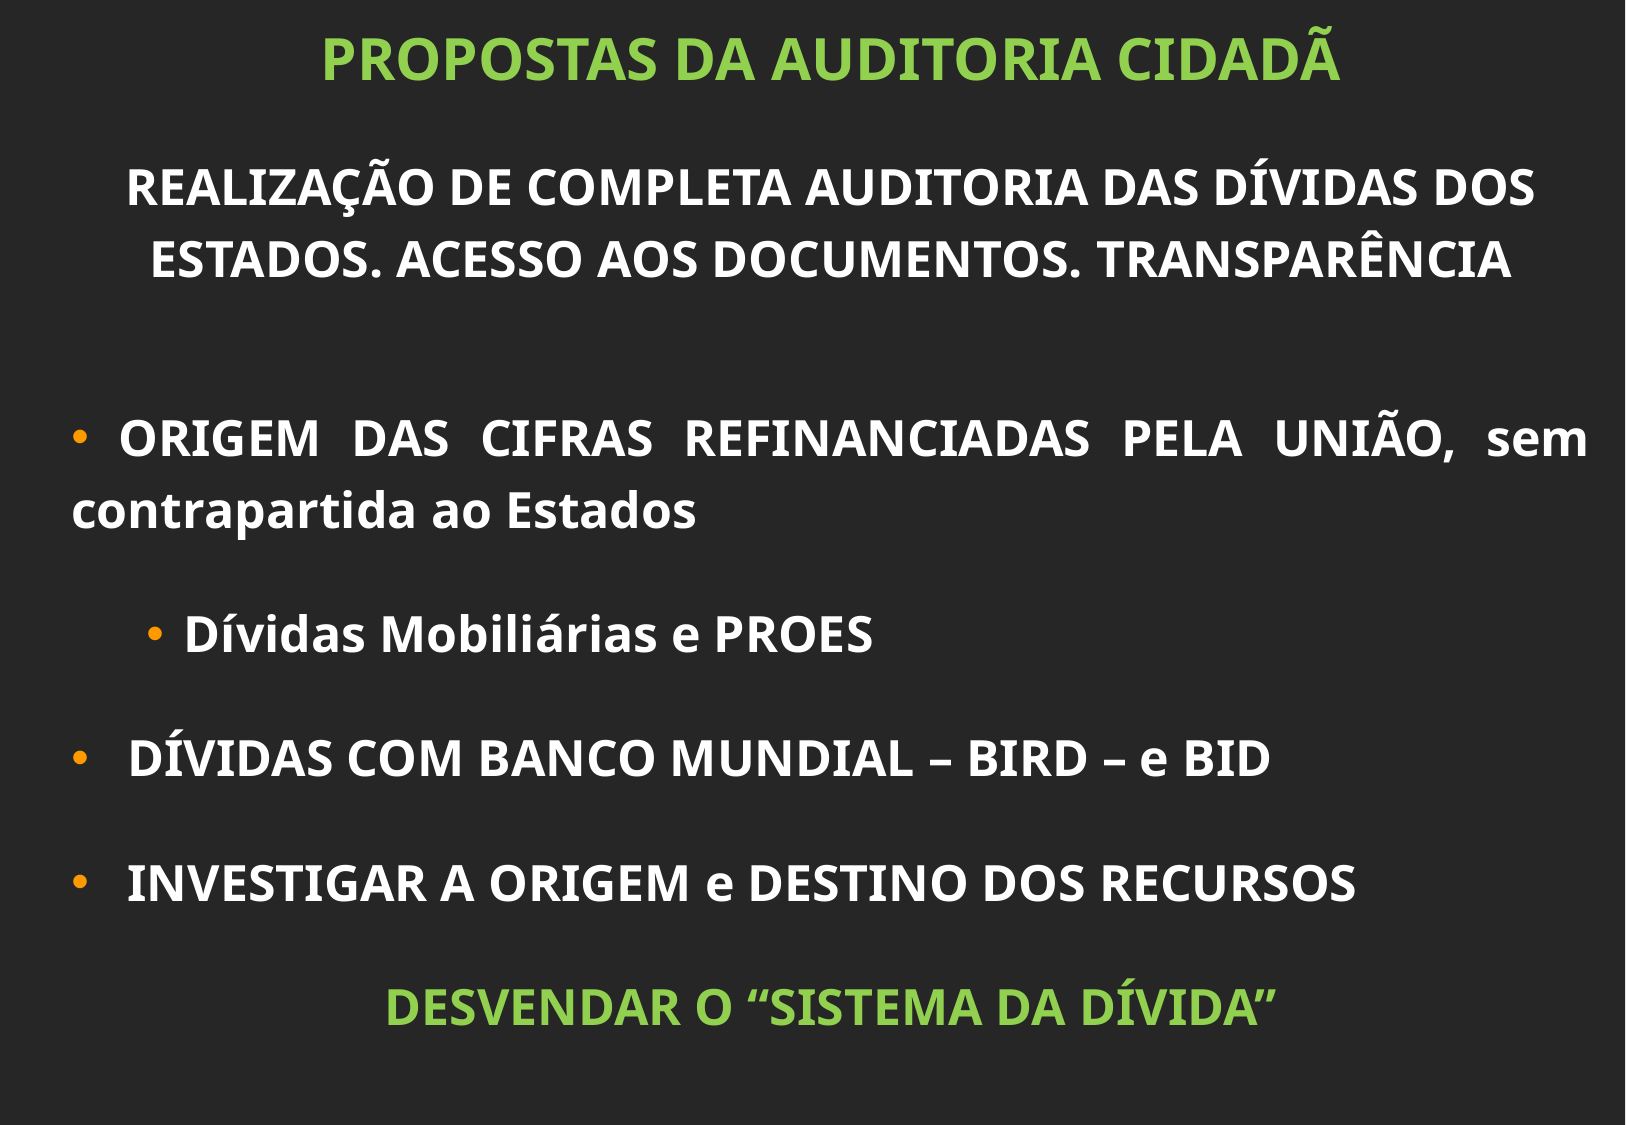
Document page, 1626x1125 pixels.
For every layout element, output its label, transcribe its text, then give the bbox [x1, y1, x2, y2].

text_box PROPOSTAS DA AUDITORIA CIDADÃ REALIZAÇÃO DE COMPLETA AUDITORIA DAS DÍVIDAS DOS ESTADOS. ACESSO AOS DOCUMENTOS. TRANSPARÊNCIA ORIGEM DAS CIFRAS REFINANCIADAS PELA UNIÃO, sem contrapartida ao Estados Dívidas Mobiliárias e PROES DÍVIDAS COM BANCO MUNDIAL – BIRD – e BID INVESTIGAR A ORIGEM e DESTINO DOS RECURSOS DESVENDAR O “SISTEMA DA DÍVIDA” [56, 0, 1606, 1043]
